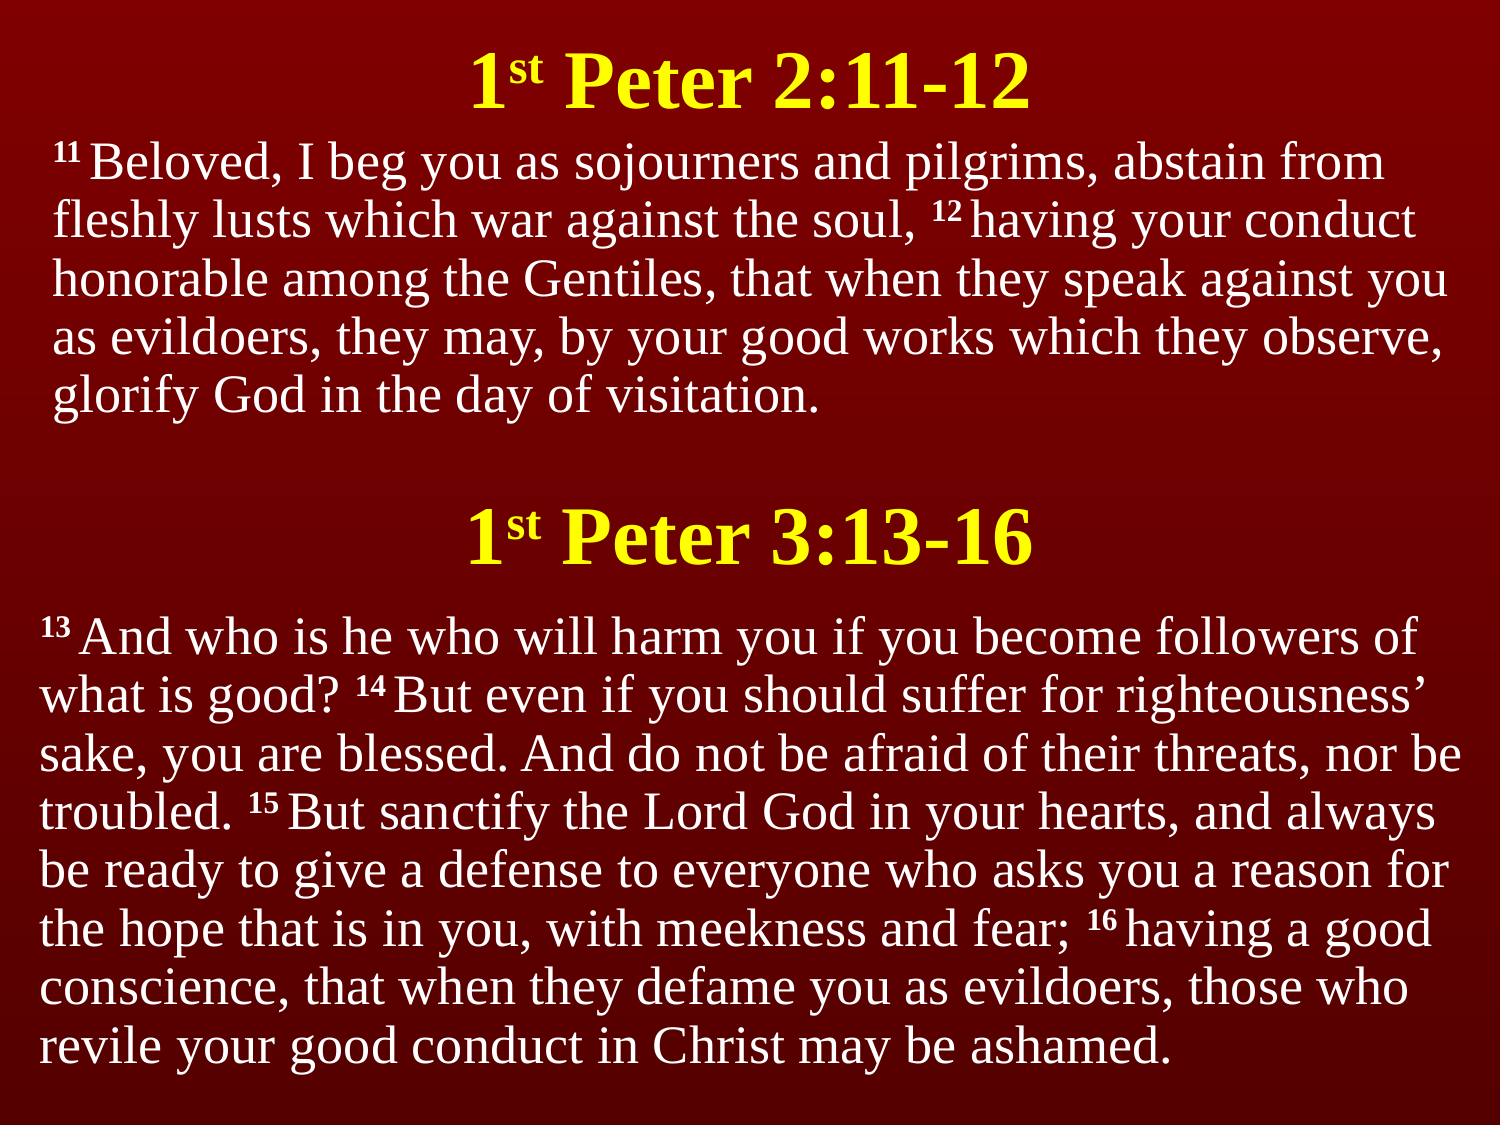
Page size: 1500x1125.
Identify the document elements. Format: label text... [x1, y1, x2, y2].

text_box 13 And who is he who will harm you if you become followers of what is good? 14 But even if you should suffer for righteousness’ sake, you are blessed. And do not be afraid of their threats, nor be troubled. 15 But sanctify the Lord God in your hearts, and always be ready to give a defense to everyone who asks you a reason for the hope that is in you, with meekness and fear; 16 having a good conscience, that when they defame you as evildoers, those who revile your good conduct in Christ may be ashamed. [24, 599, 1488, 1083]
title 1st Peter 2:11-12 [75, 0, 1425, 124]
text_box 1st Peter 3:13-16 [74, 462, 1425, 599]
text_box 11 Beloved, I beg you as sojourners and pilgrims, abstain from fleshly lusts which war against the soul, 12 having your conduct honorable among the Gentiles, that when they speak against you as evildoers, they may, by your good works which they observe, glorify God in the day of visitation. [37, 124, 1500, 432]
